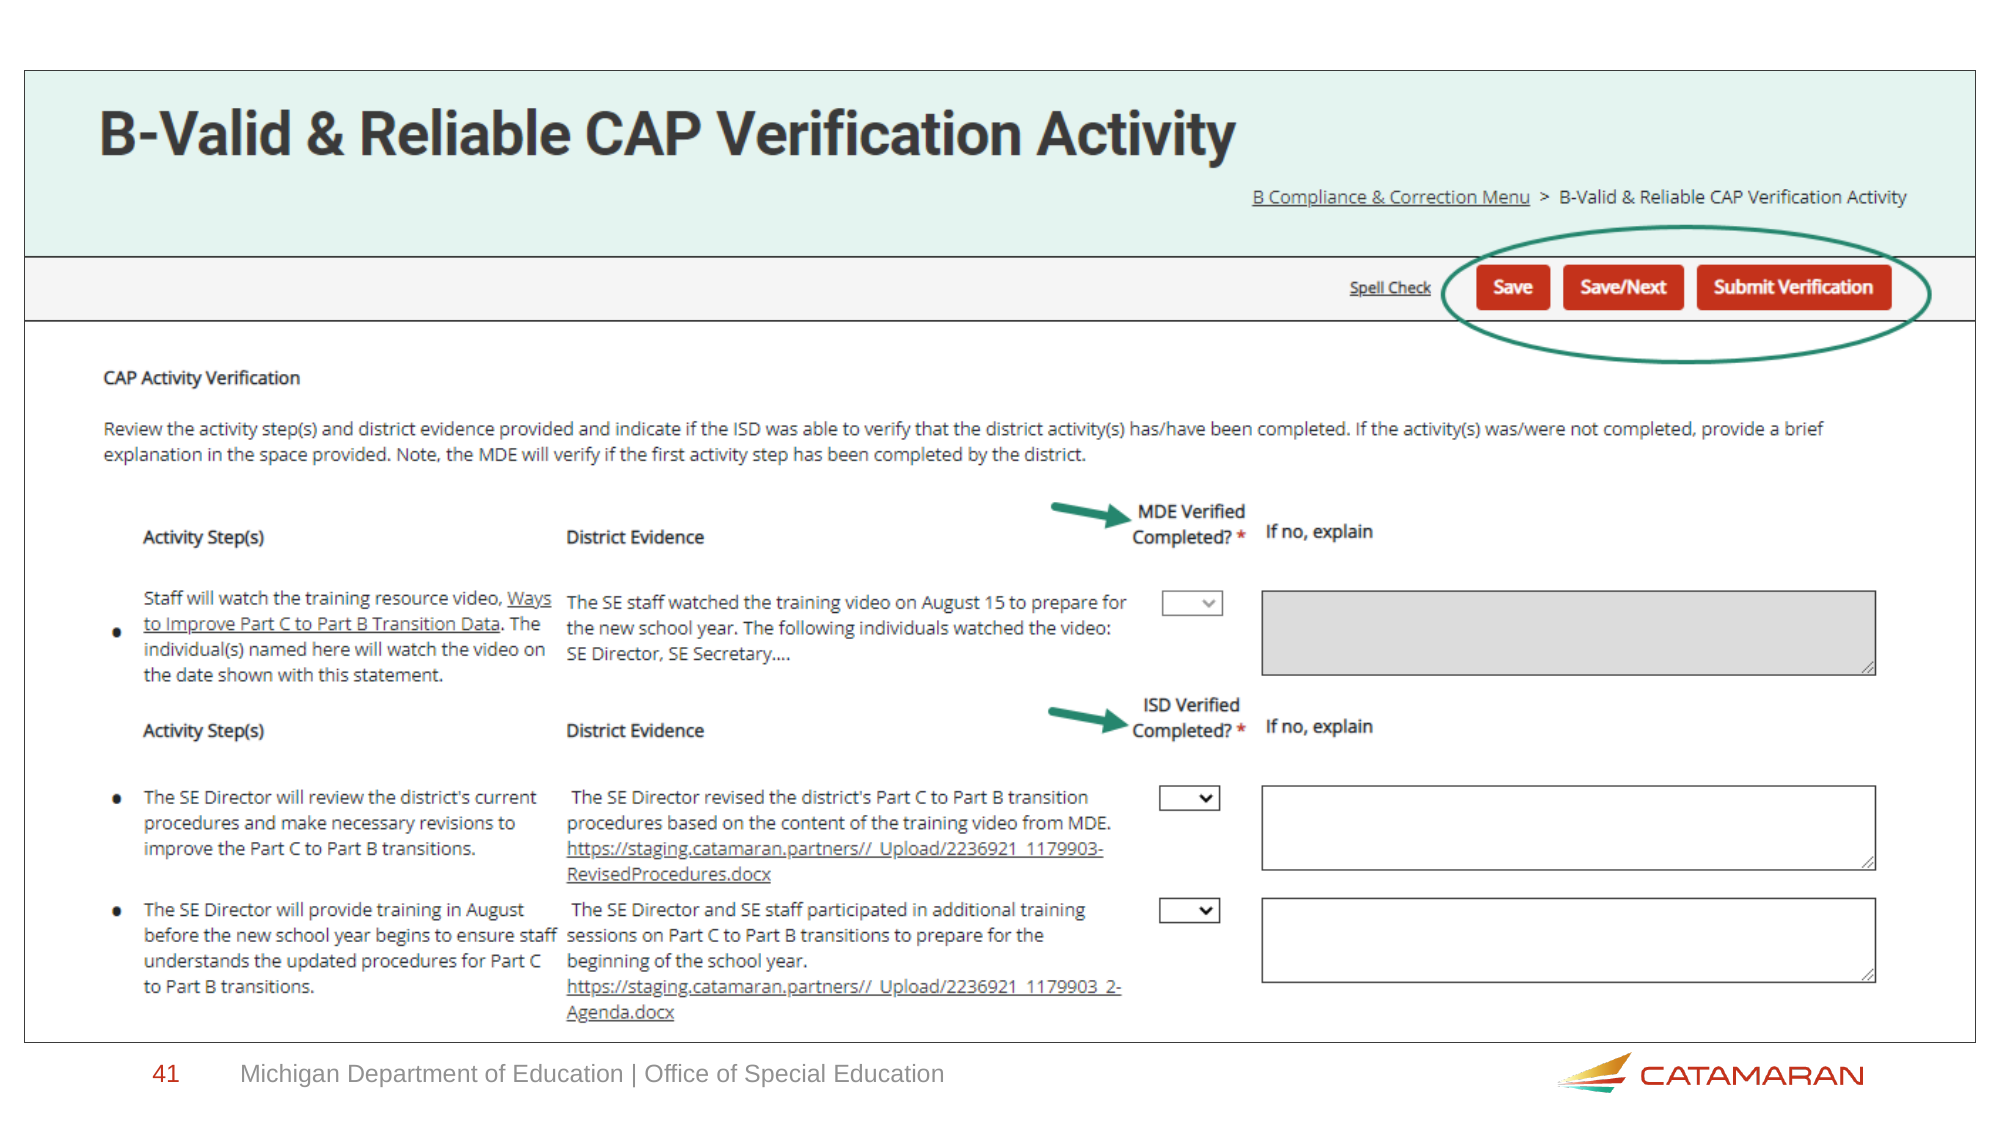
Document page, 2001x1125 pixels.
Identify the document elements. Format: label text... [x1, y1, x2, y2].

slide_number 41 [137, 1043, 205, 1103]
picture [1557, 1052, 1863, 1093]
picture [24, 70, 1976, 1043]
footer Michigan Department of Education | Office of Special Education [225, 1043, 1484, 1103]
